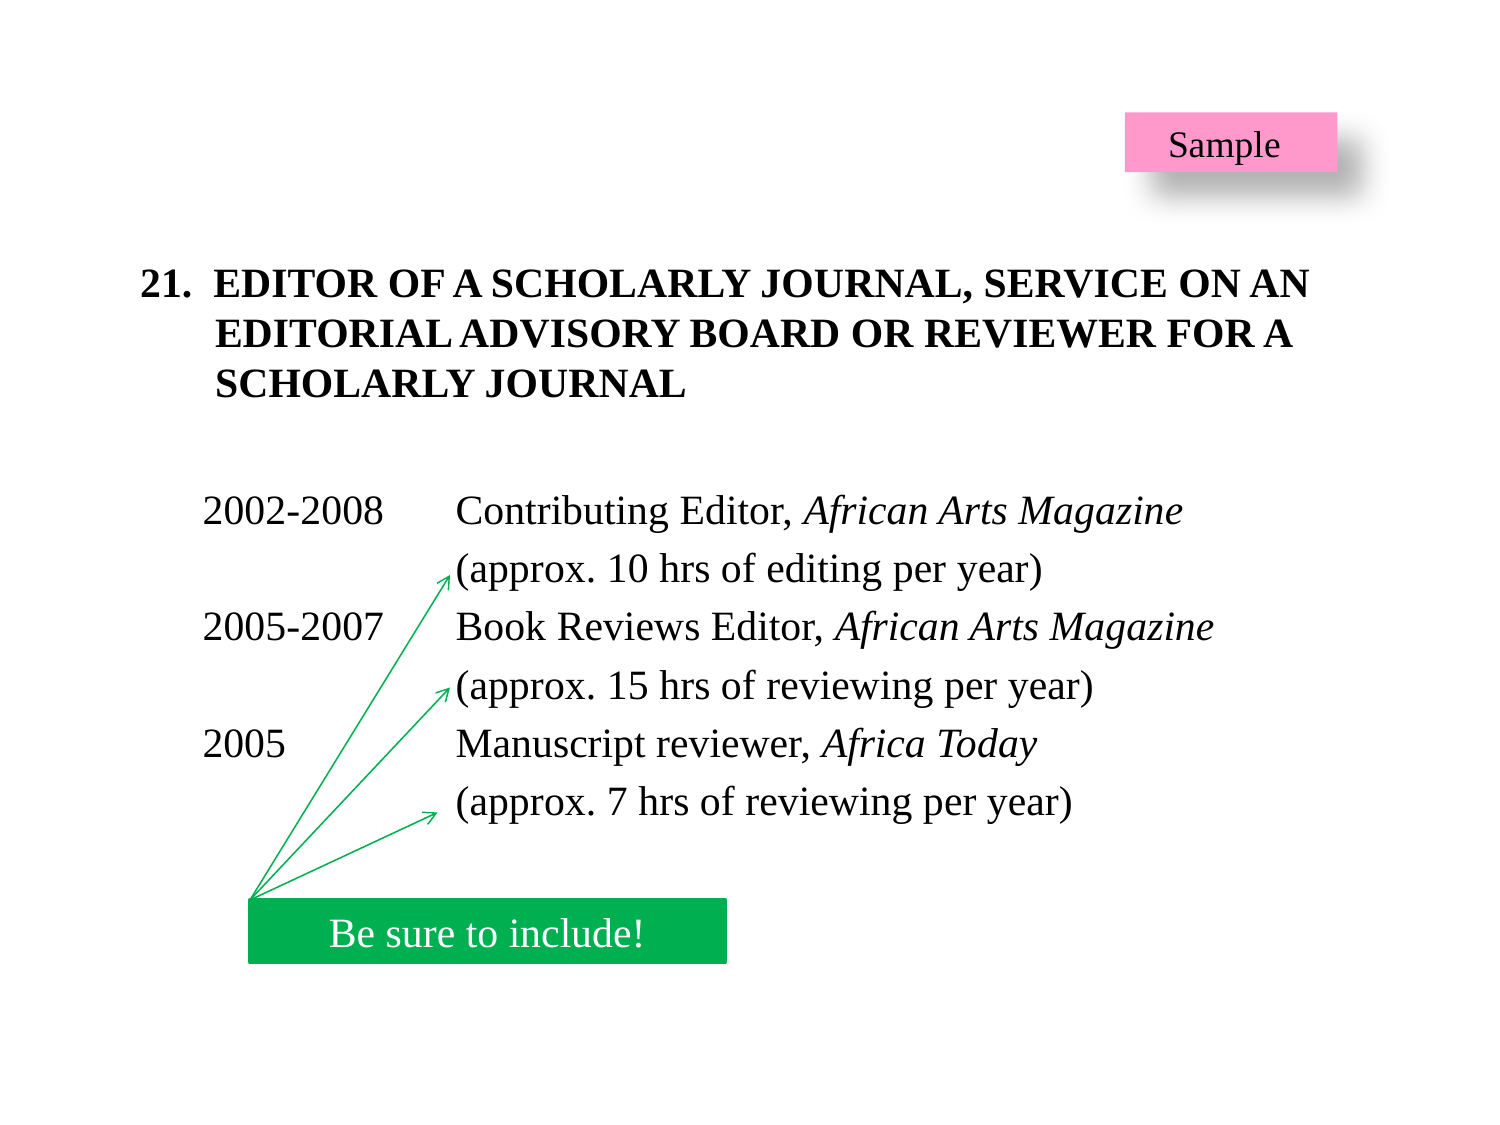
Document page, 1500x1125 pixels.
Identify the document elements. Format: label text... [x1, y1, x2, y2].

title 21. EDITOR OF A SCHOLARLY JOURNAL, SERVICE ON AN EDITORIAL ADVISORY BOARD OR REVIEWER FOR A SCHOLARLY JOURNAL [124, 199, 1438, 463]
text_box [249, 574, 451, 901]
text_box Be sure to include! [248, 898, 727, 964]
text_box Sample [1124, 112, 1338, 173]
list 2002-2008 Contributing Editor, African Arts Magazine (approx. 10 hrs of editing per year) 2005-2007 Book Reviews Editor, African Arts Magazine (approx. 15 hrs of reviewing per year) Manuscript reviewer, Africa Today (approx. 7 hrs of reviewing per year) [187, 474, 1313, 926]
